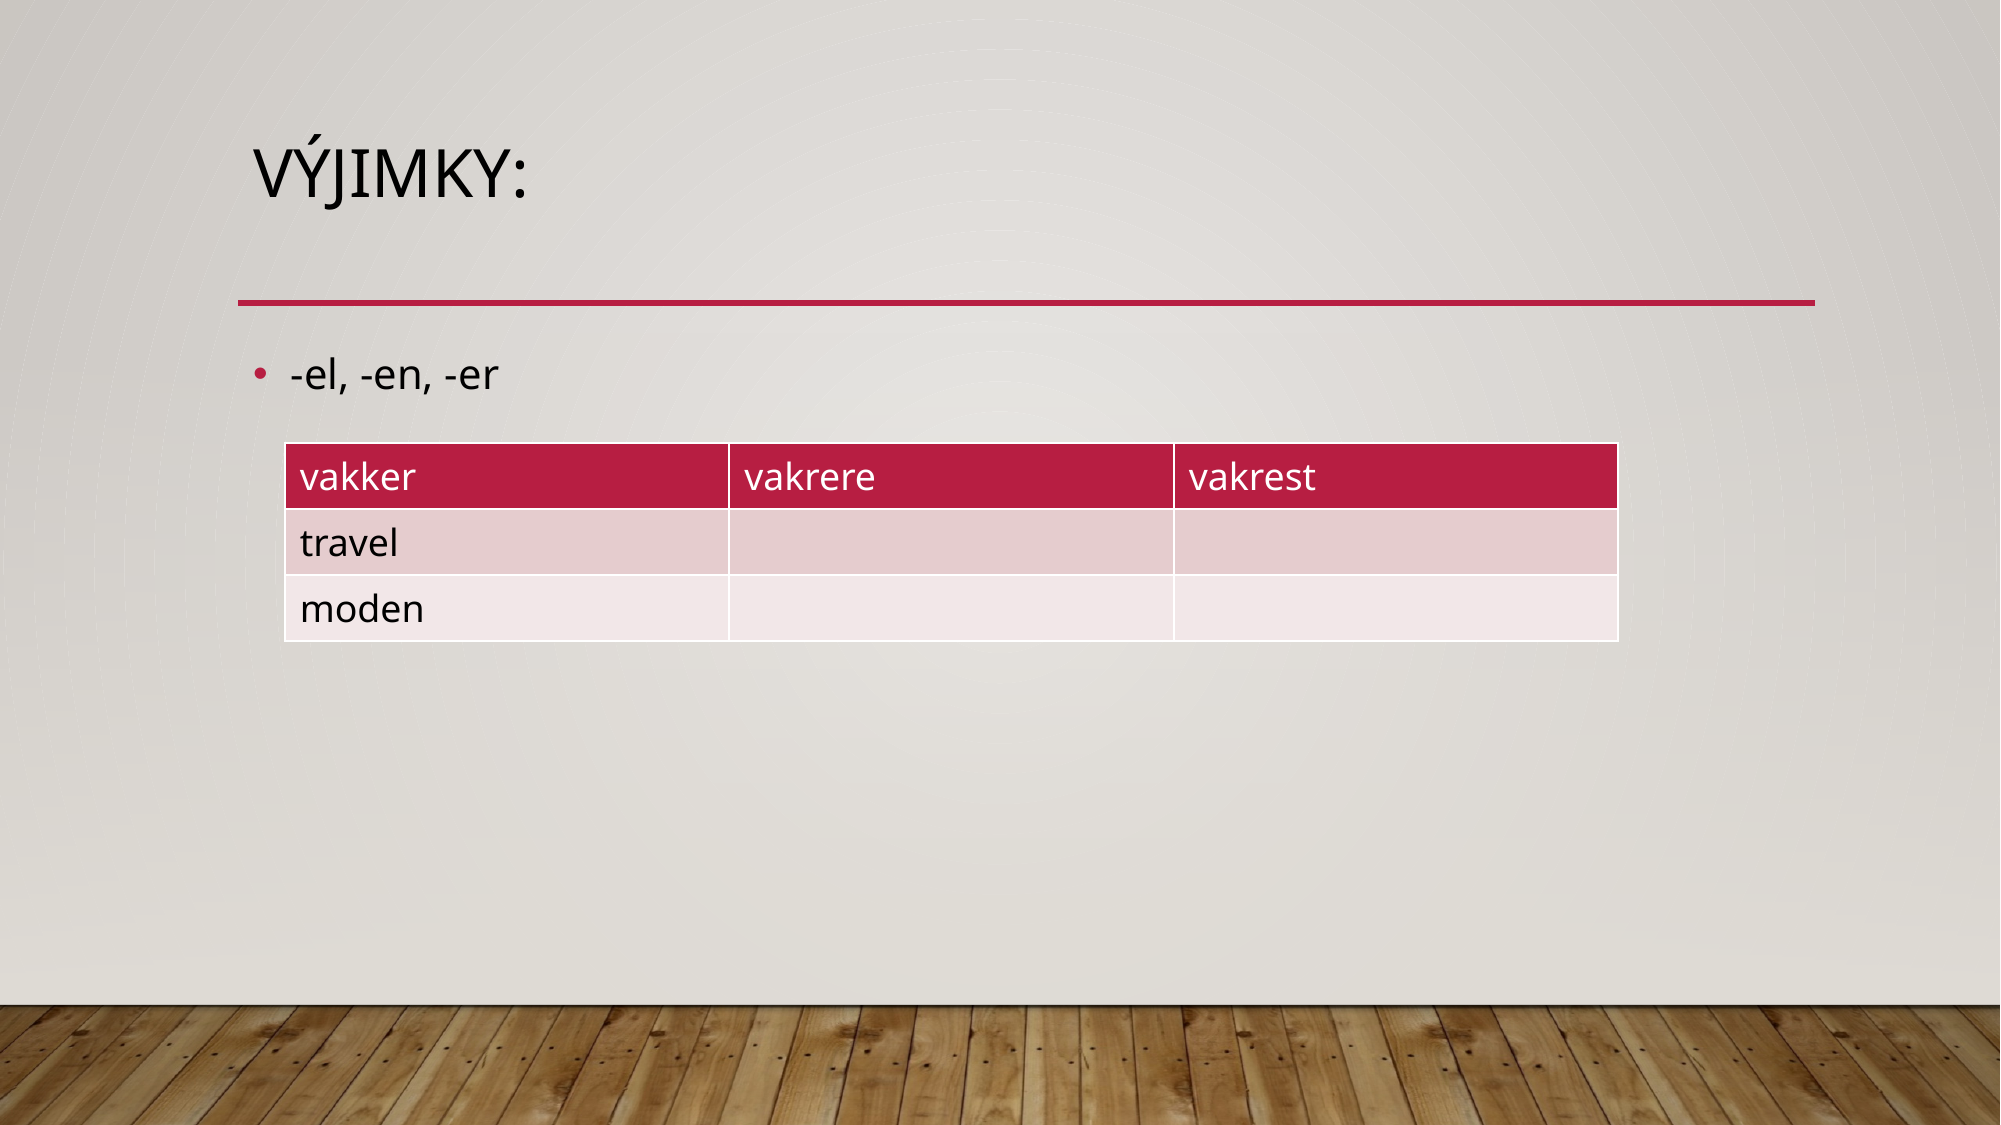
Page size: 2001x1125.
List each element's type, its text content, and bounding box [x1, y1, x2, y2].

title Výjimky: [238, 131, 1814, 305]
table_cell [1175, 510, 1617, 574]
table_cell travel [286, 510, 728, 574]
table_header vakker [286, 444, 728, 508]
table_cell [730, 576, 1173, 640]
table_cell moden [286, 576, 728, 640]
picture [0, 1005, 2000, 1125]
list -el, -en, -er [238, 330, 1814, 897]
table_header vakrest [1175, 444, 1617, 508]
table_cell [1175, 576, 1617, 640]
table_cell [730, 510, 1173, 574]
table_header vakrere [730, 444, 1173, 508]
